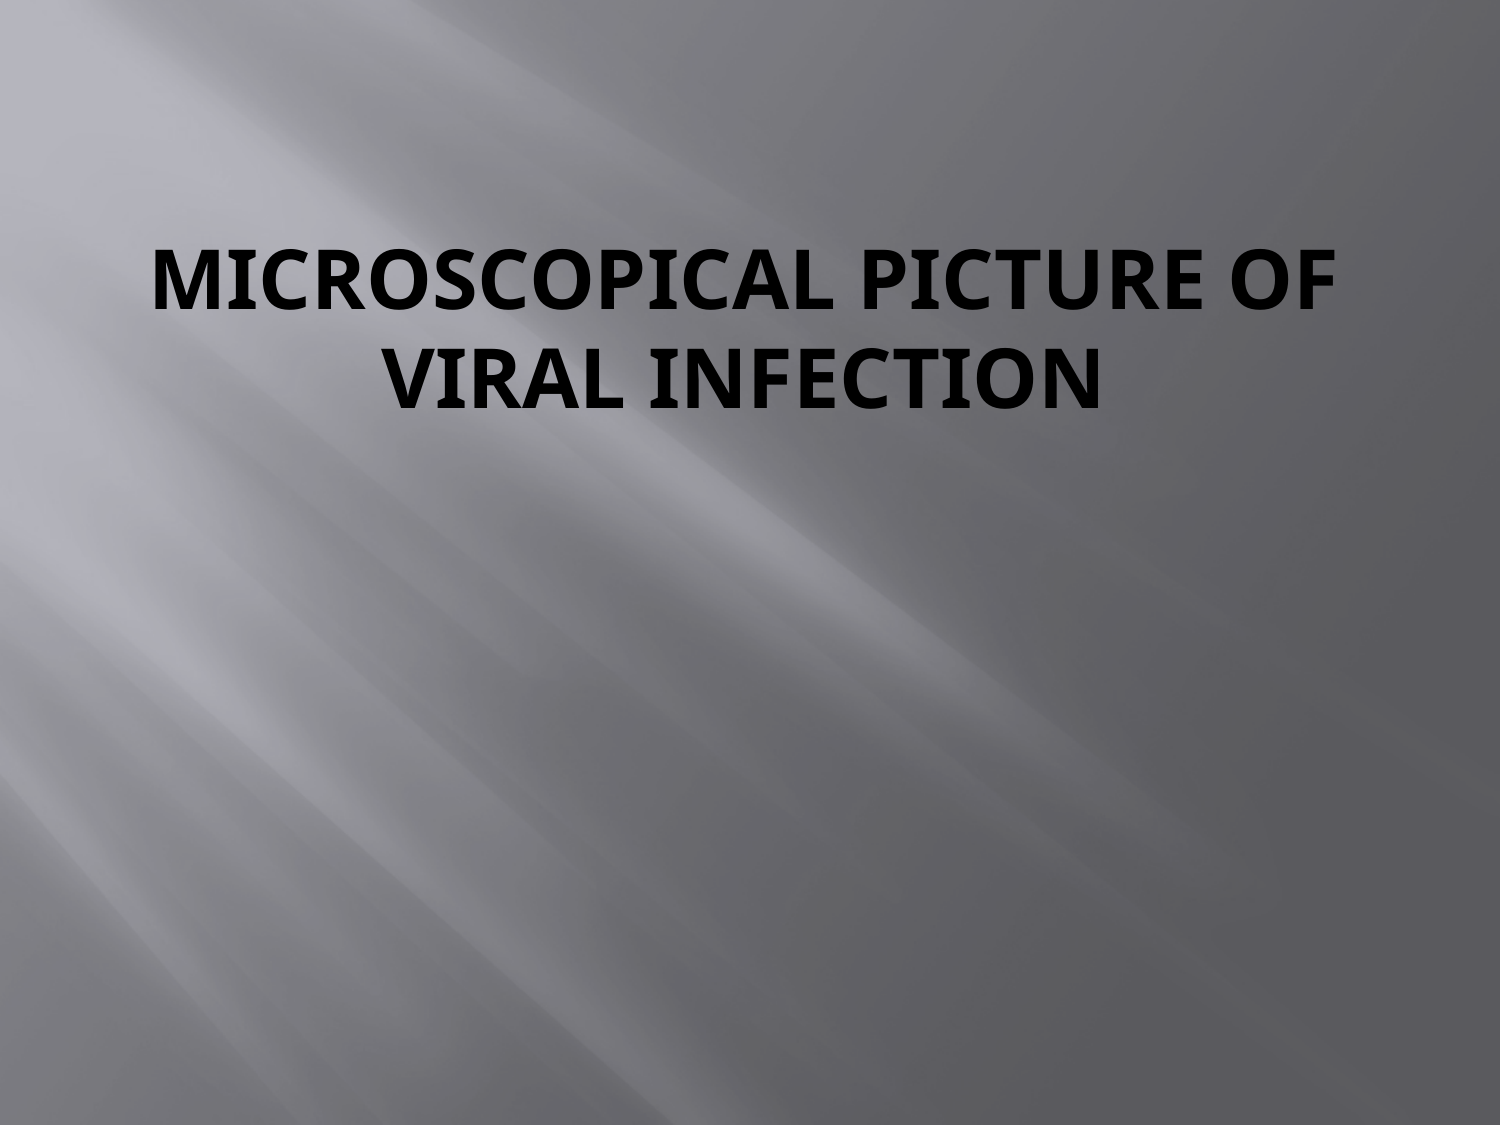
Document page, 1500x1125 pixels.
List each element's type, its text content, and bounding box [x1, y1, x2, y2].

title Microscopical picture of viral infection [69, 224, 1420, 525]
